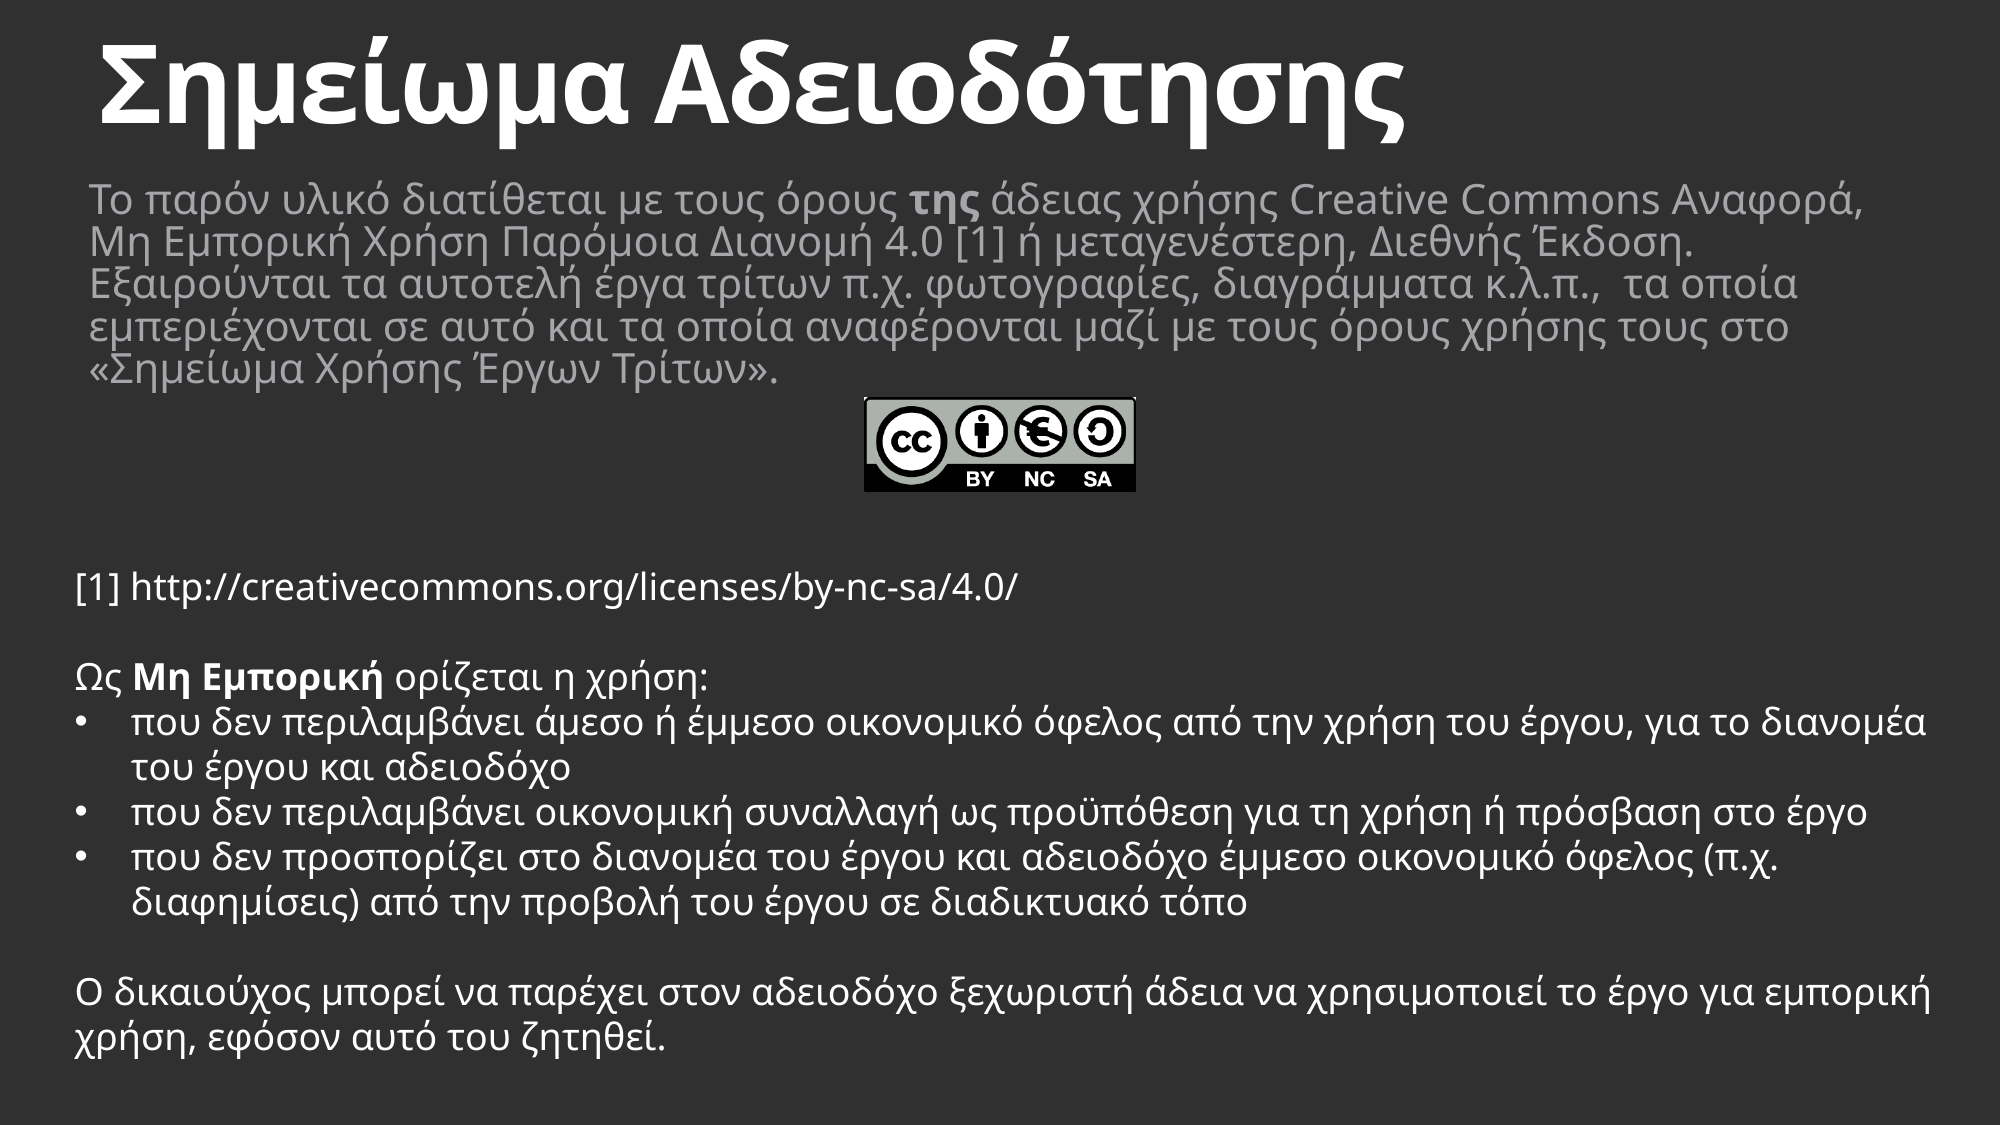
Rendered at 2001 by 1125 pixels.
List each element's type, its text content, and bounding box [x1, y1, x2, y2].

title Σημείωμα Αδειοδότησης [83, 25, 1434, 155]
text_box [1] http://creativecommons.org/licenses/by-nc-sa/4.0/ Ως Μη Εμπορική ορίζεται η χρήση: που δεν περιλαμβάνει άμεσο ή έμμεσο οικονομικό όφελος από την χρήση του έργου, για το διανομέα του έργου και αδειοδόχο που δεν περιλαμβάνει οικονομική συναλλαγή ως προϋπόθεση για τη χρήση ή πρόσβαση στο έργο που δεν προσπορίζει στο διανομέα του έργου και αδειοδόχο έμμεσο οικονομικό όφελος (π.χ. διαφημίσεις) από την προβολή του έργου σε διαδικτυακό τόπο Ο δικαιούχος μπορεί να παρέχει στον αδειοδόχο ξεχωριστή άδεια να χρησιμοποιεί το έργο για εμπορική χρήση, εφόσον αυτό του ζητηθεί. [59, 527, 1977, 1094]
picture [864, 396, 1136, 492]
list Το παρόν υλικό διατίθεται με τους όρους της άδειας χρήσης Creative Commons Αναφορά, Μη Εμπορική Χρήση Παρόμοια Διανομή 4.0 [1] ή μεταγενέστερη, Διεθνής Έκδοση. Εξαιρούνται τα αυτοτελή έργα τρίτων π.χ. φωτογραφίες, διαγράμματα κ.λ.π., τα οποία εμπεριέχονται σε αυτό και τα οποία αναφέρονται μαζί με τους όρους χρήσης τους στο «Σημείωμα Χρήσης Έργων Τρίτων». [73, 172, 1909, 371]
